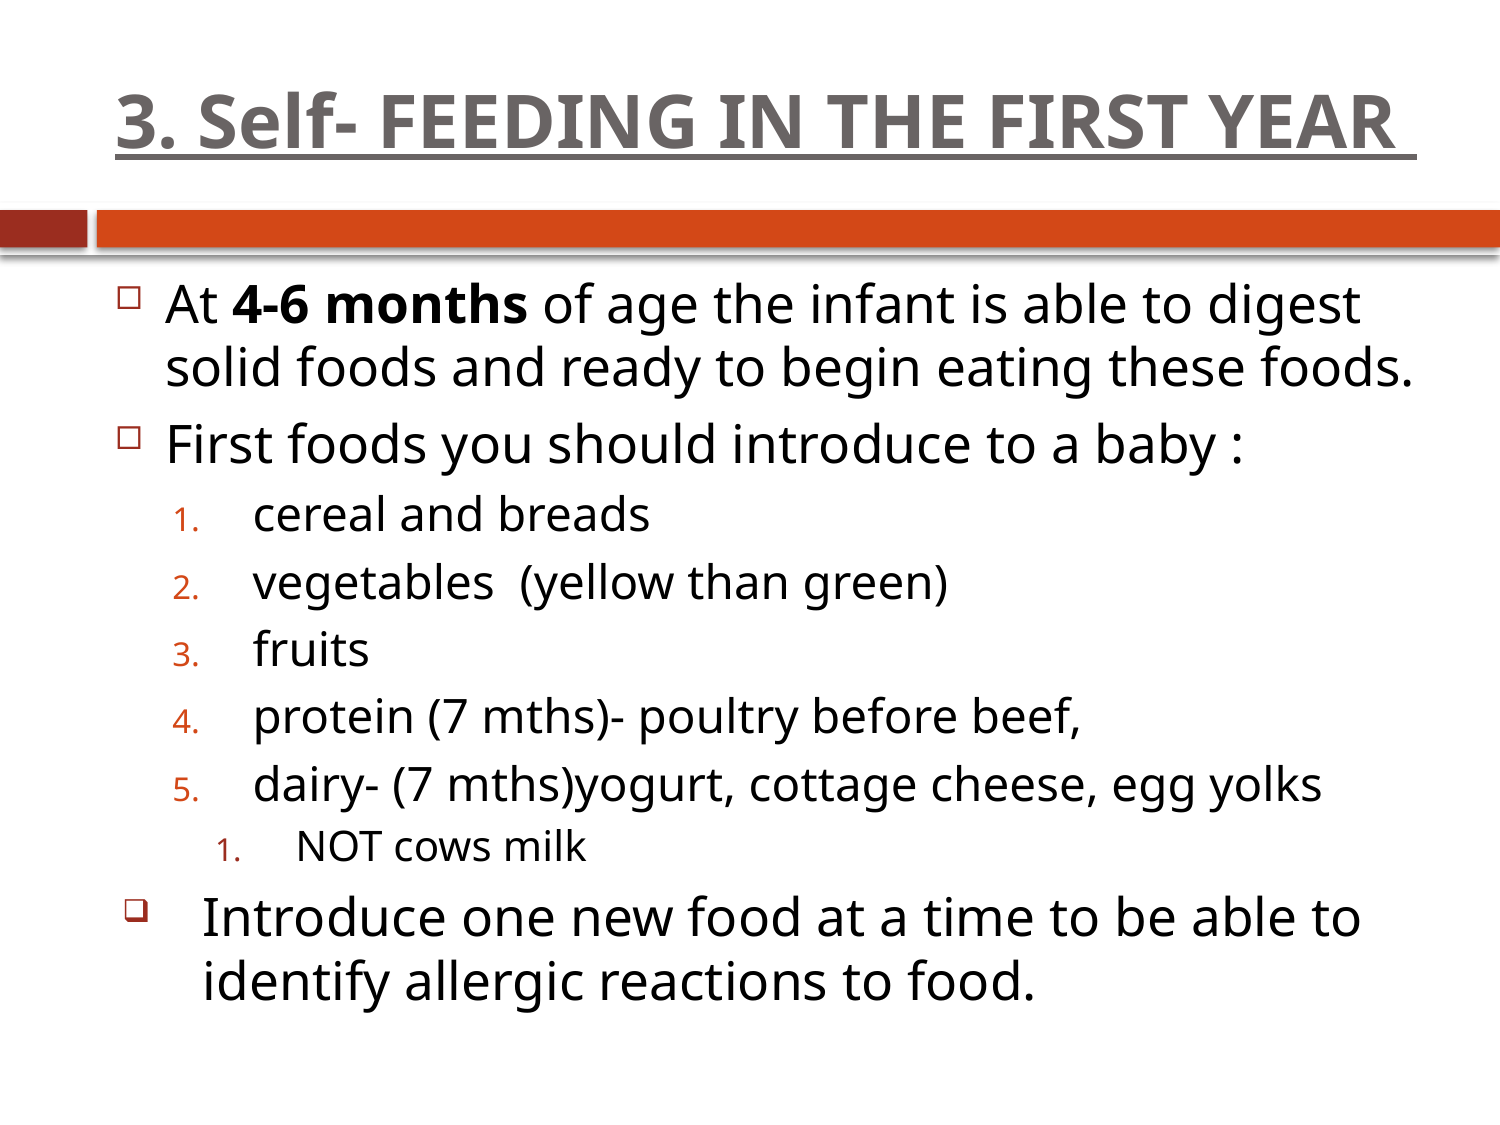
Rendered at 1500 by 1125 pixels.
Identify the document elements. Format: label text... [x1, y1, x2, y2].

title 3. Self- FEEDING IN THE FIRST YEAR [100, 37, 1438, 200]
list At 4-6 months of age the infant is able to digest solid foods and ready to begin eating these foods. First foods you should introduce to a baby : cereal and breads vegetables (yellow than green) fruits protein (7 mths)- poultry before beef, dairy- (7 mths)yogurt, cottage cheese, egg yolks NOT cows milk Introduce one new food at a time to be able to identify allergic reactions to food. [100, 262, 1438, 1038]
